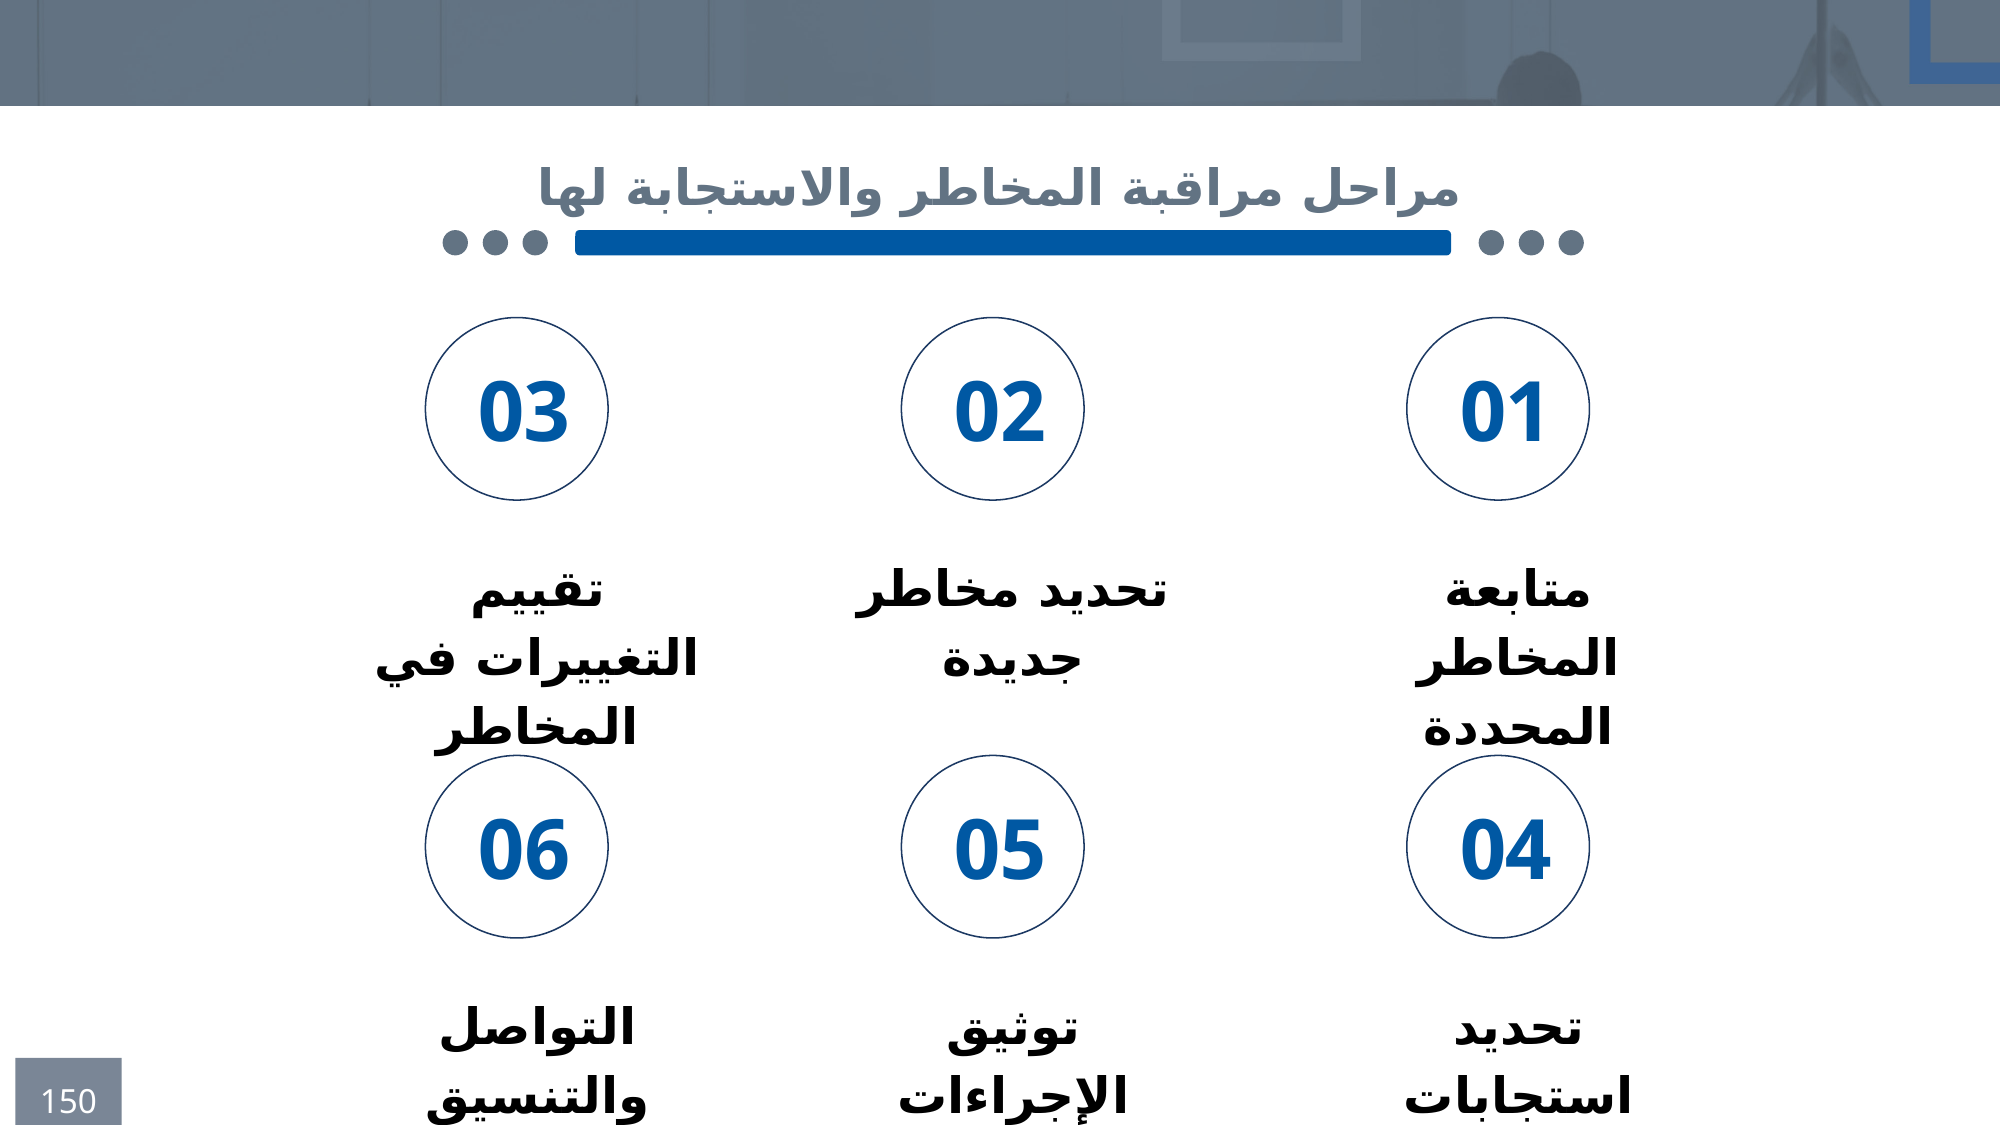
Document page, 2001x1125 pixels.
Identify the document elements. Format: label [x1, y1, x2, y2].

text_box [1330, 755, 1707, 1125]
text_box [310, 755, 765, 1125]
picture [0, 0, 2000, 106]
text_box [330, 139, 1669, 256]
text_box [825, 755, 1202, 1106]
text_box [349, 317, 726, 754]
text_box [825, 317, 1202, 754]
text_box [1330, 317, 1707, 754]
